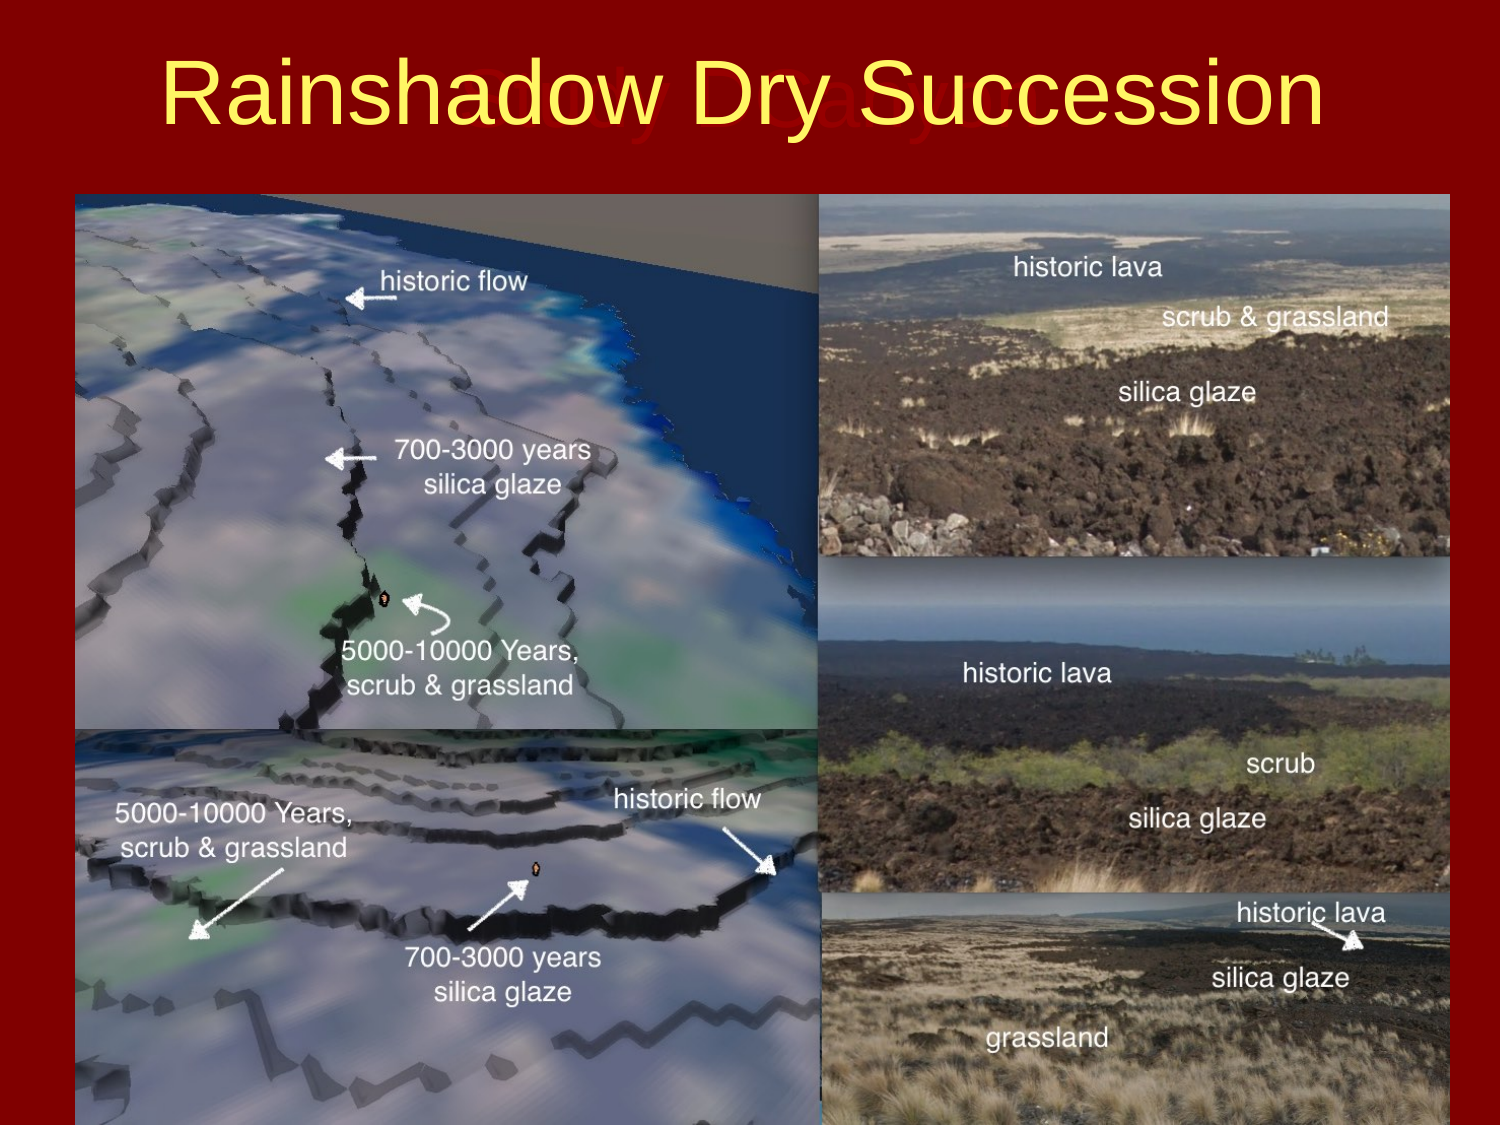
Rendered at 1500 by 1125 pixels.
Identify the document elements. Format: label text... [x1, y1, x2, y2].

text_box Rainshadow Dry Succession [62, 37, 1425, 138]
picture [74, 194, 1451, 1125]
title Study DCanyon [0, 0, 1500, 188]
